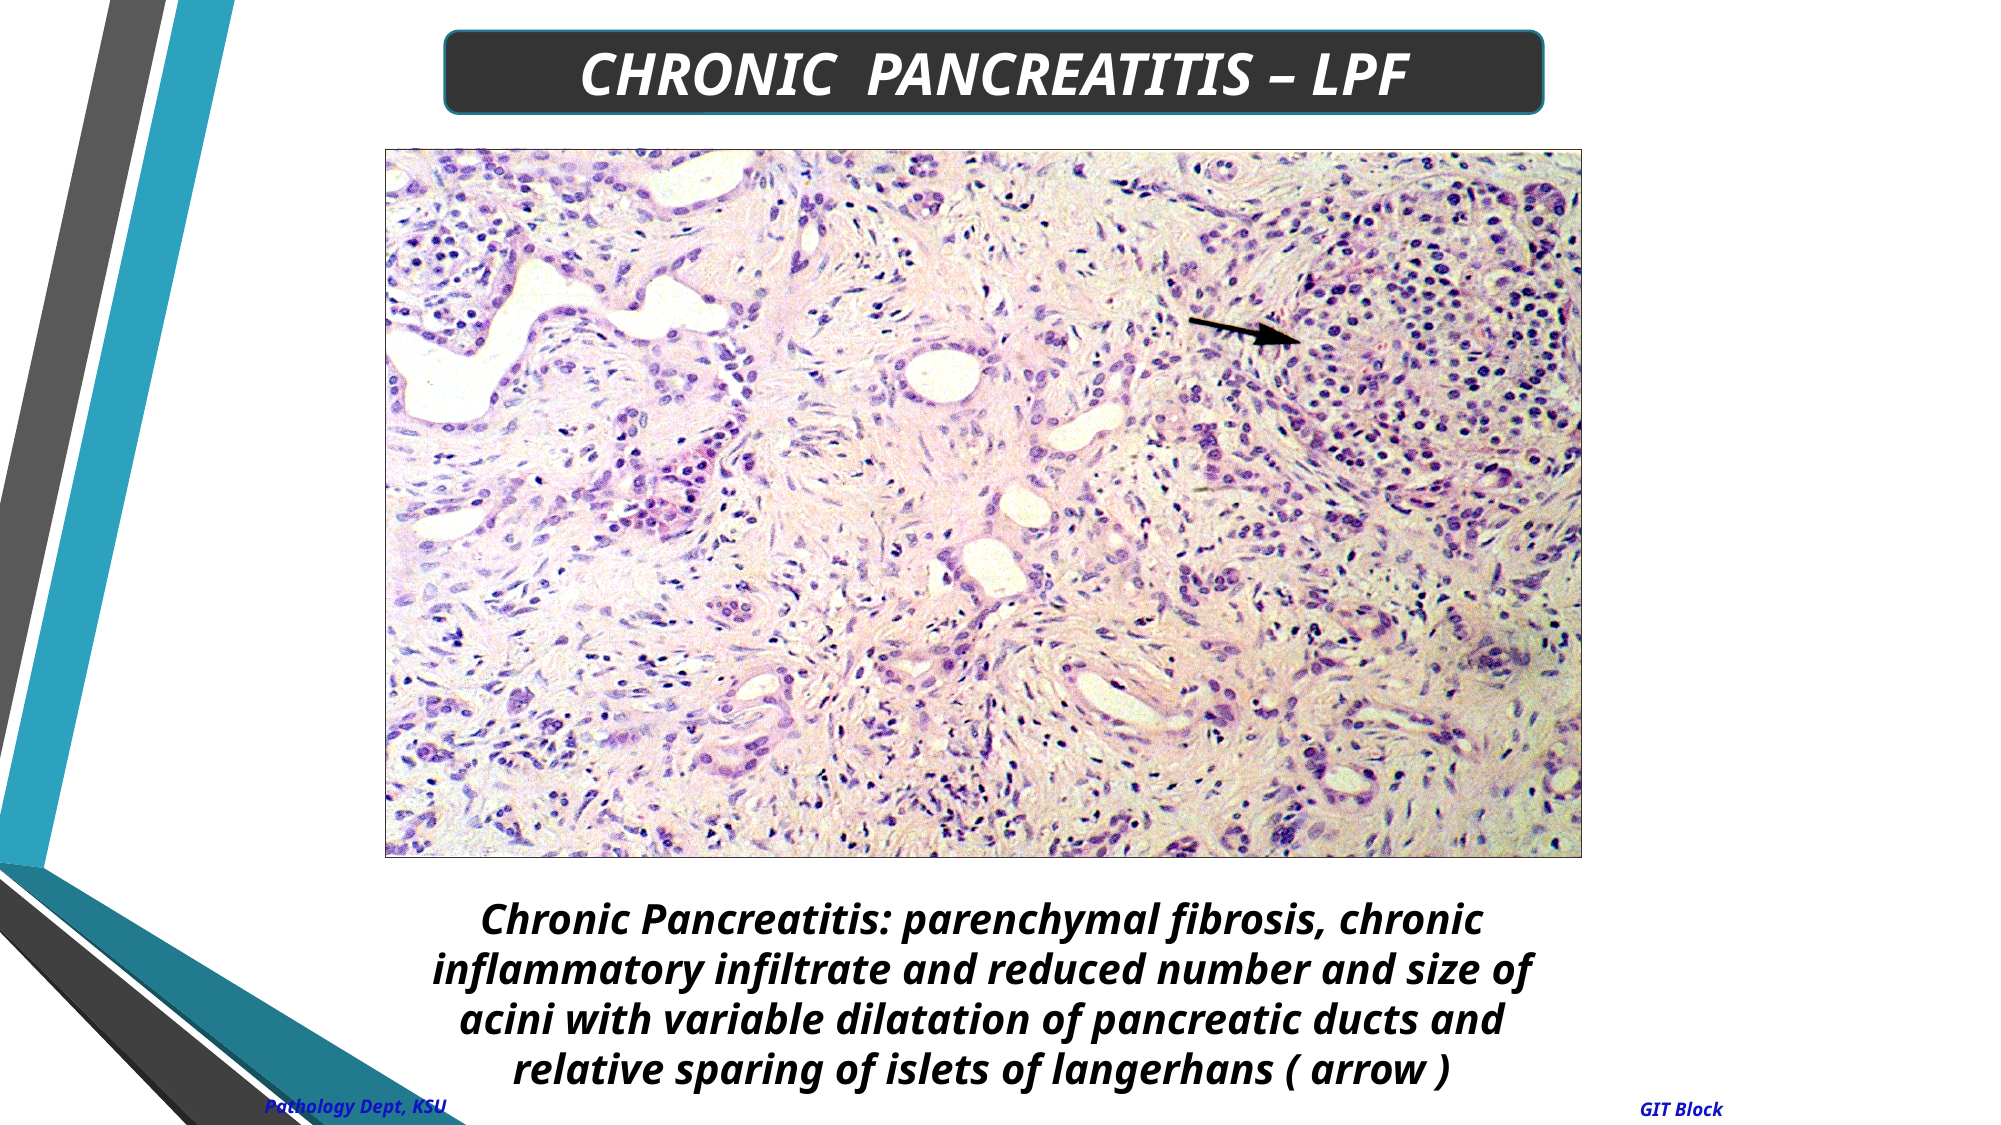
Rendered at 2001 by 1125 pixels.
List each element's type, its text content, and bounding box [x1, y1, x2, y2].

text_box Chronic Pancreatitis: parenchymal fibrosis, chronic inflammatory infiltrate and reduced number and size of acini with variable dilatation of pancreatic ducts and relative sparing of islets of langerhans ( arrow ) [385, 885, 1579, 1101]
text_box CHRONIC PANCREATITIS – LPF [443, 29, 1545, 115]
text_box Pathology Dept, KSU [249, 1087, 463, 1125]
text_box GIT Block [1625, 1089, 1750, 1125]
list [385, 148, 1582, 858]
